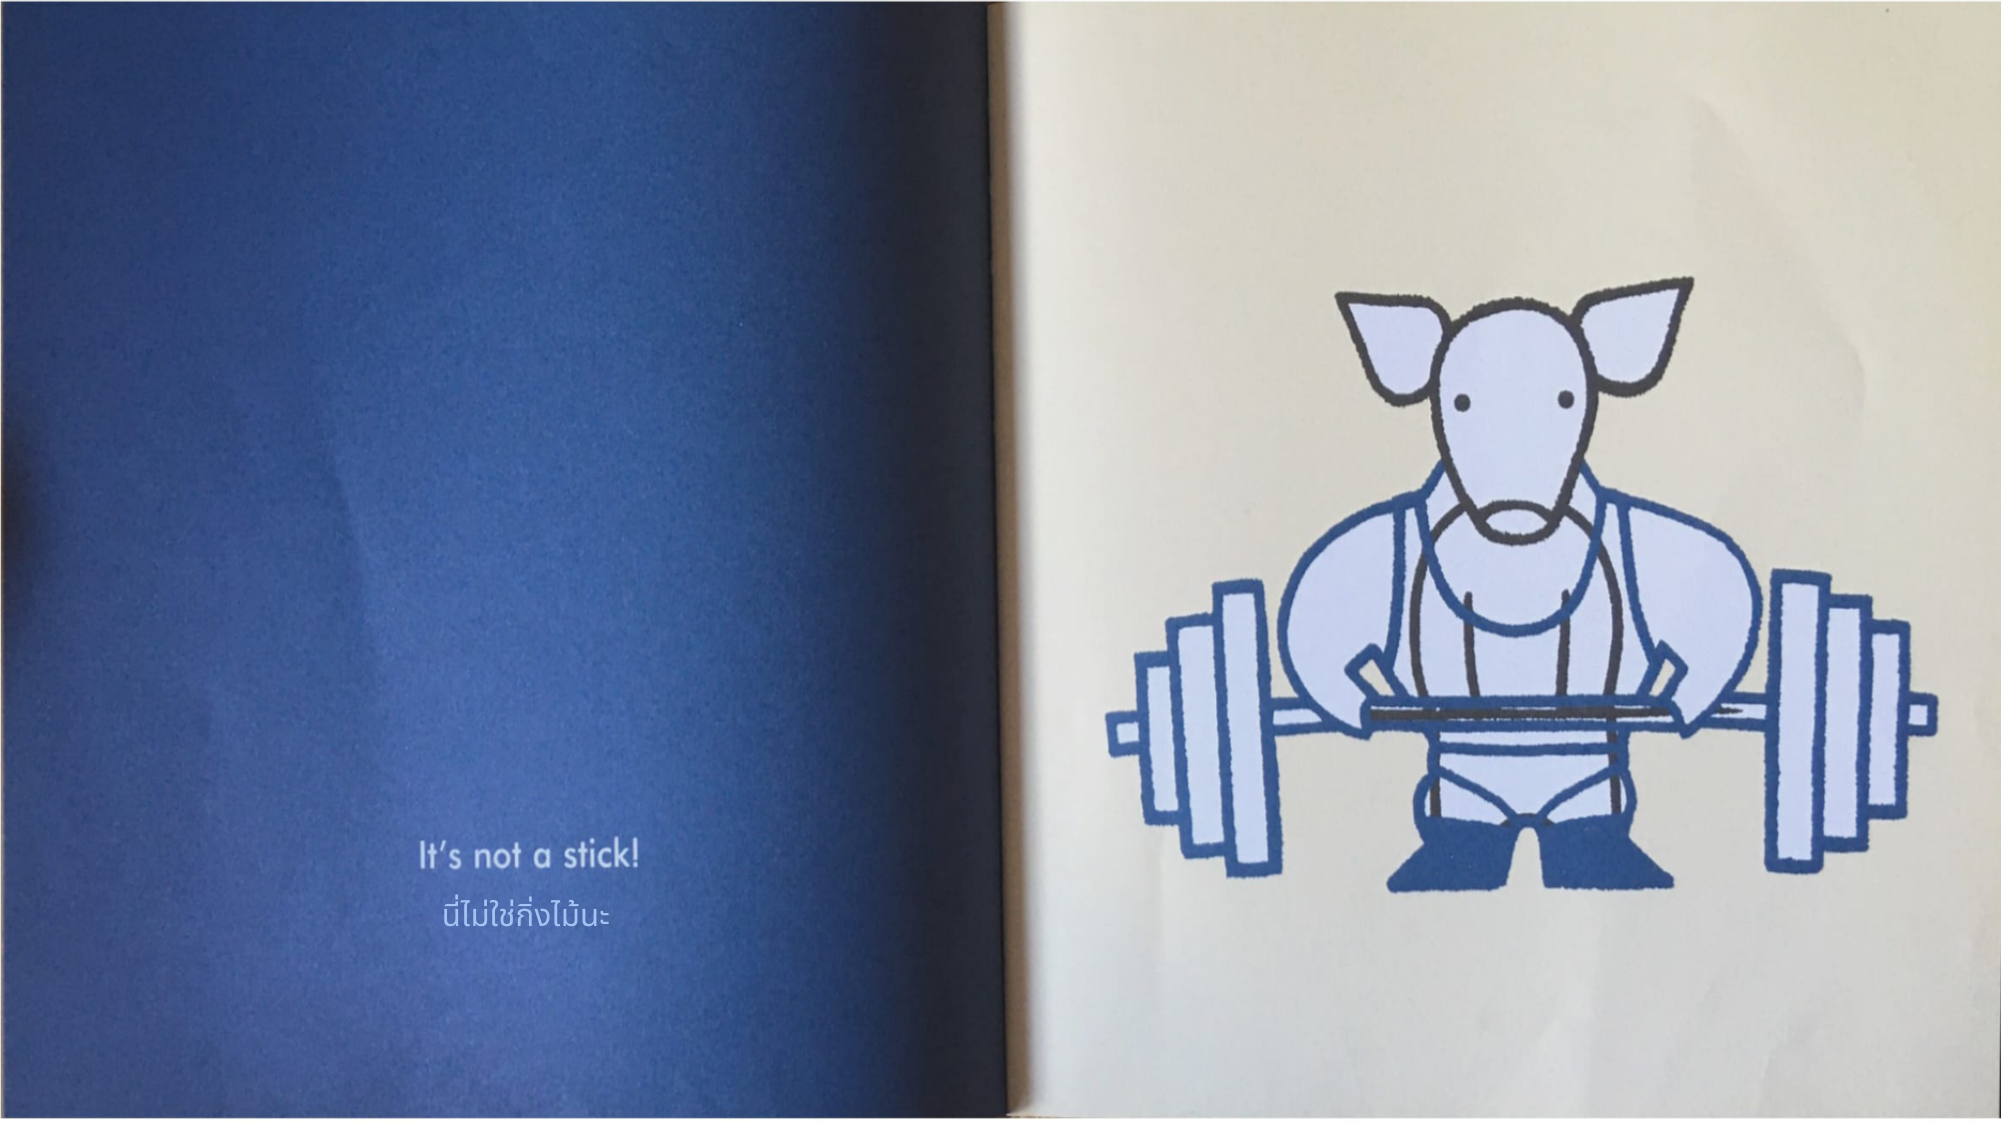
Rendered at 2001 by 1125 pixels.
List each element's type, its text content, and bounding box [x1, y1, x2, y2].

text_box นี่ไม่ใช่กิ่งไม้นะ [426, 880, 433, 963]
picture [2, 0, 2001, 1125]
